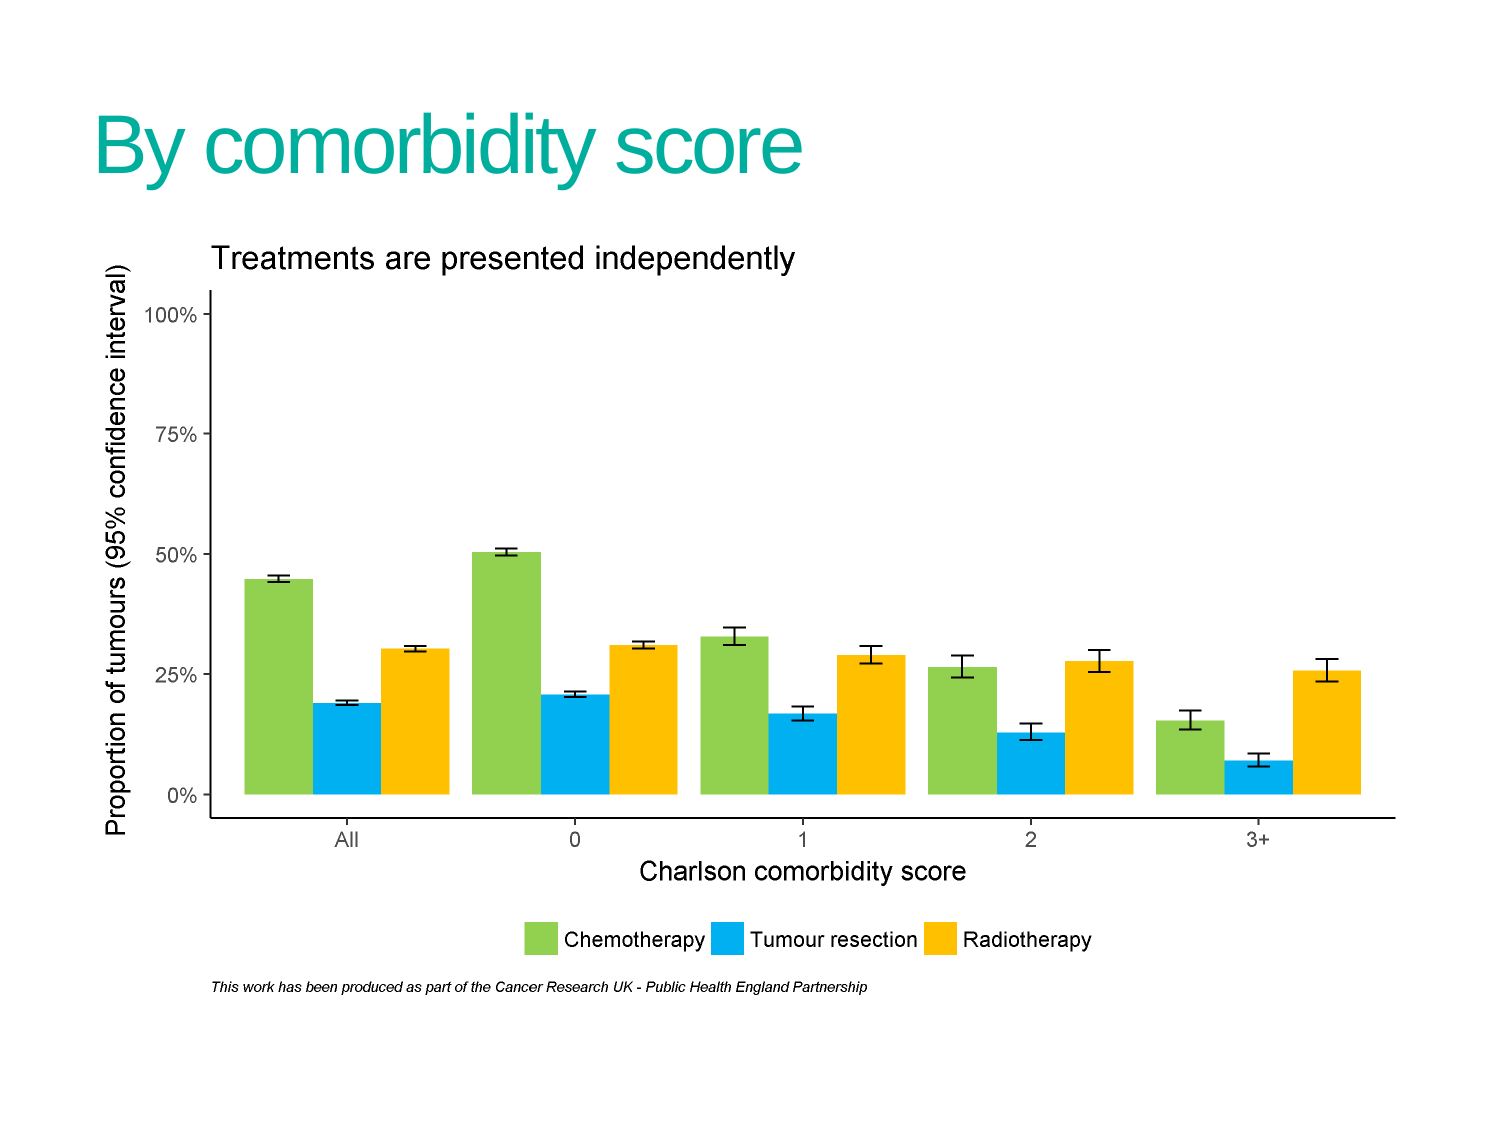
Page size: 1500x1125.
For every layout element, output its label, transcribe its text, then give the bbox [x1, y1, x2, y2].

title By comorbidity score [92, 90, 1410, 197]
picture [91, 231, 1409, 1010]
